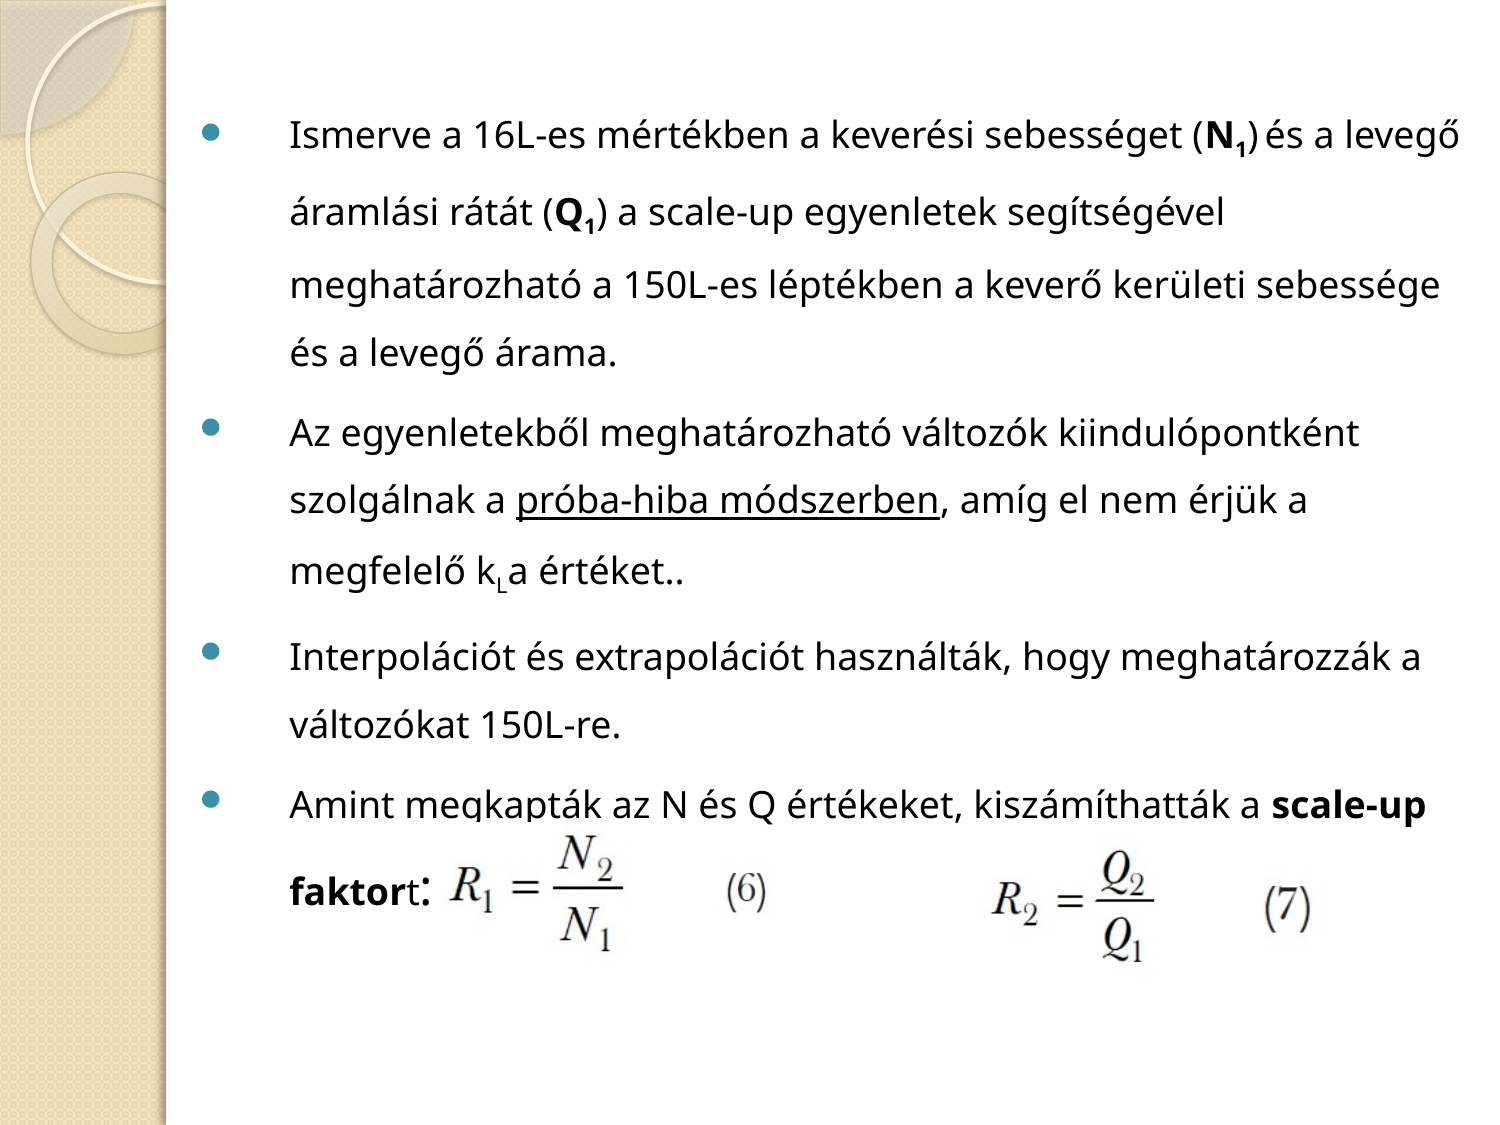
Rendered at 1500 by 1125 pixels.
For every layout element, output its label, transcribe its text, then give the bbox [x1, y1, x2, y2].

picture [1222, 845, 1351, 967]
list Ismerve a 16L-es mértékben a keverési sebességet (N1) és a levegő áramlási rátát (Q1) a scale-up egyenletek segítségével meghatározható a 150L-es léptékben a keverő kerületi sebessége és a levegő árama. Az egyenletekből meghatározható változók kiindulópontként szolgálnak a próba-hiba módszerben, amíg el nem érjük a megfelelő kLa értéket.. Interpolációt és extrapolációt használták, hogy meghatározzák a változókat 150L-re. Amint megkapták az N és Q értékeket, kiszámíthatták a scale-up faktort: [171, 78, 1500, 1017]
picture [430, 822, 685, 994]
picture [702, 845, 800, 972]
picture [950, 833, 1187, 1000]
